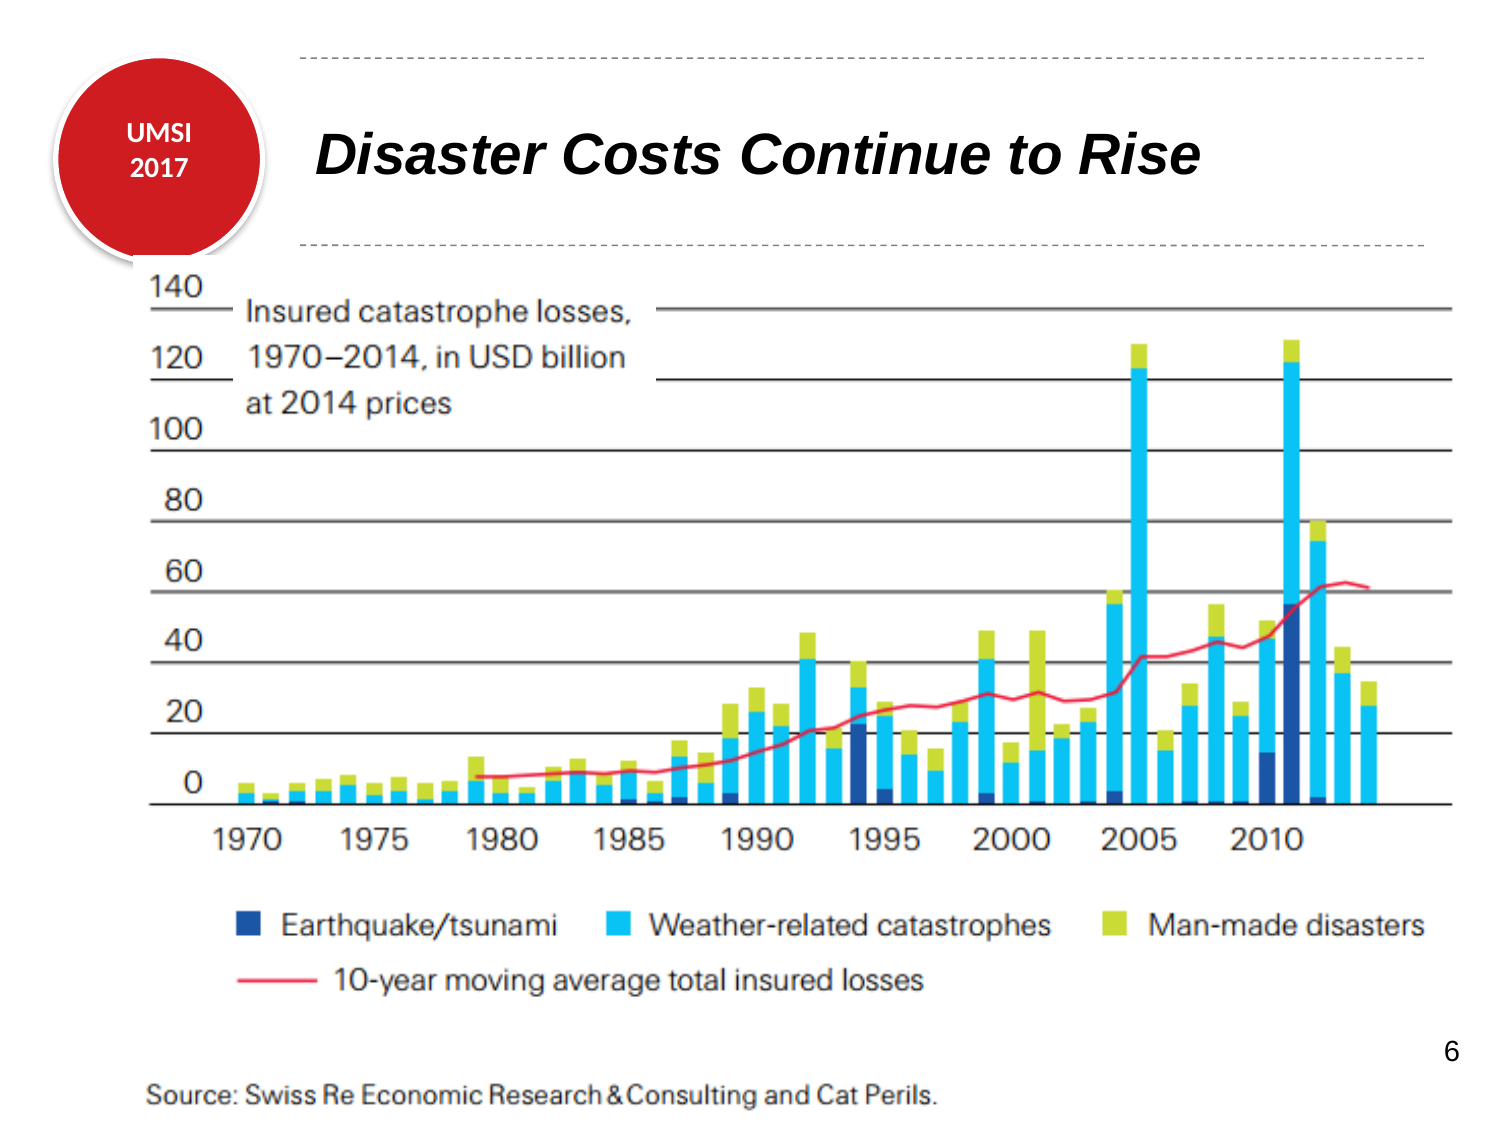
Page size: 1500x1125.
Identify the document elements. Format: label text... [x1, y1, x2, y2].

picture [133, 255, 1471, 1123]
title Disaster Costs Continue to Rise [299, 57, 1426, 246]
